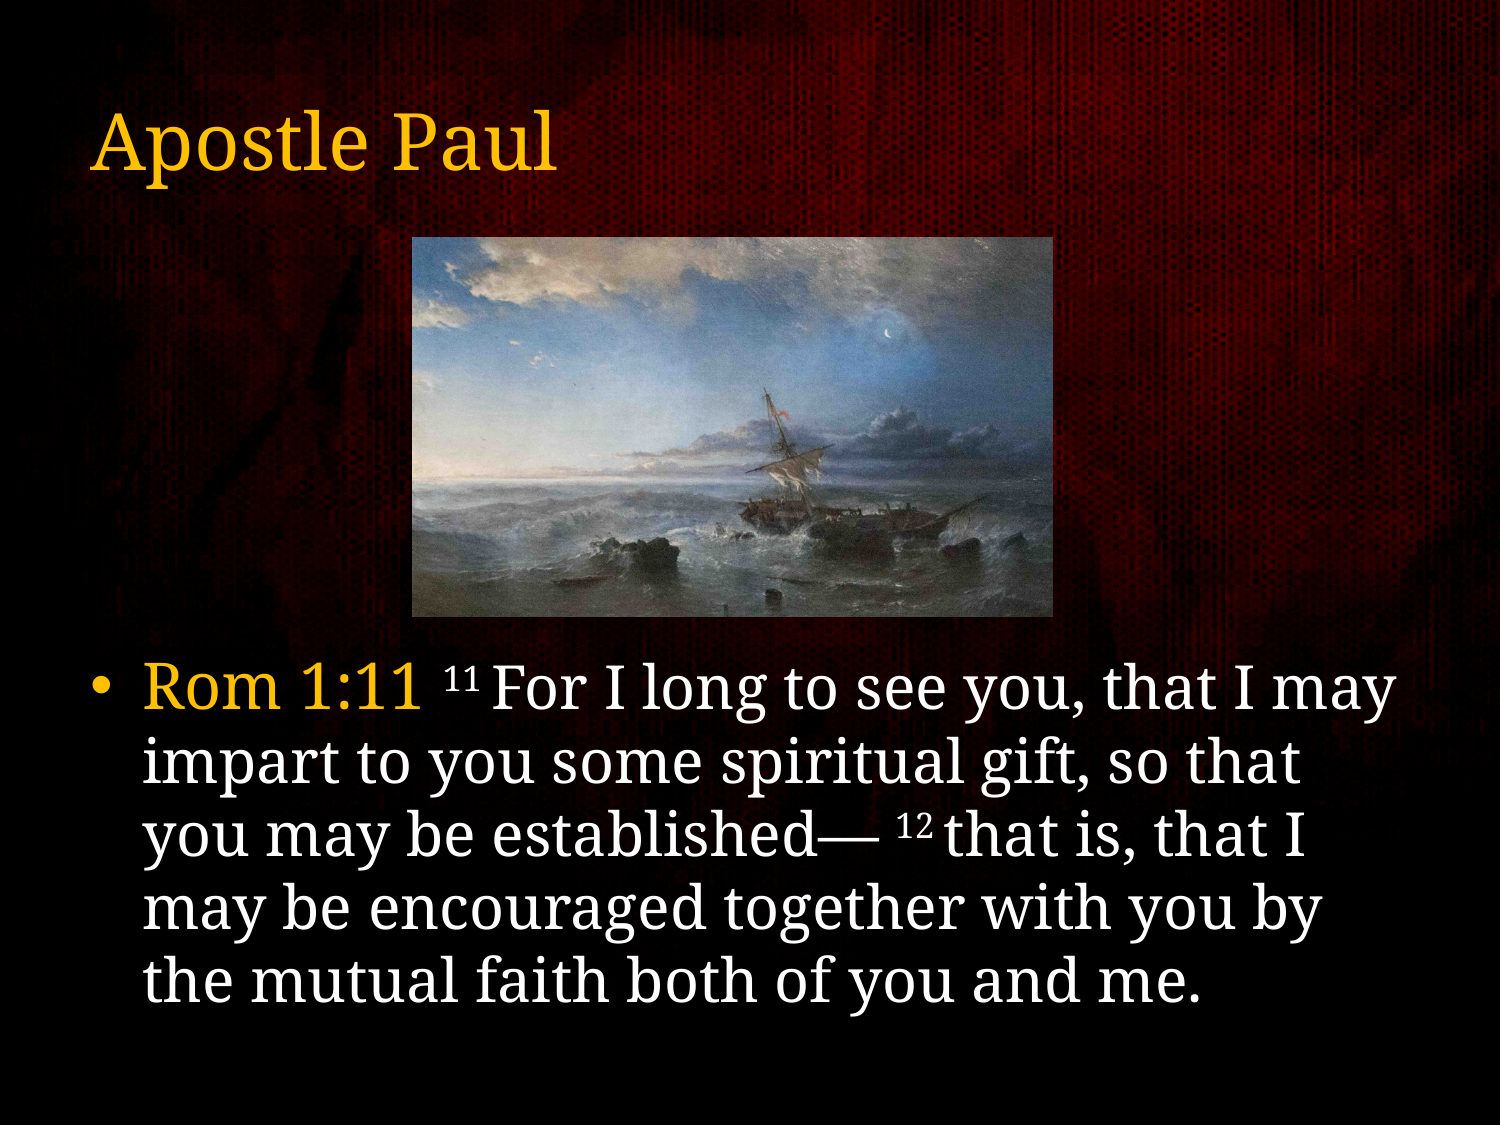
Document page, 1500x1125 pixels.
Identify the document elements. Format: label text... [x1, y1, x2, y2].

list Rom 1:11 11 For I long to see you, that I may impart to you some spiritual gift, so that you may be established— 12 that is, that I may be encouraged together with you by the mutual faith both of you and me. [75, 637, 1425, 1075]
title Apostle Paul [75, 45, 925, 233]
picture [405, 233, 1060, 628]
